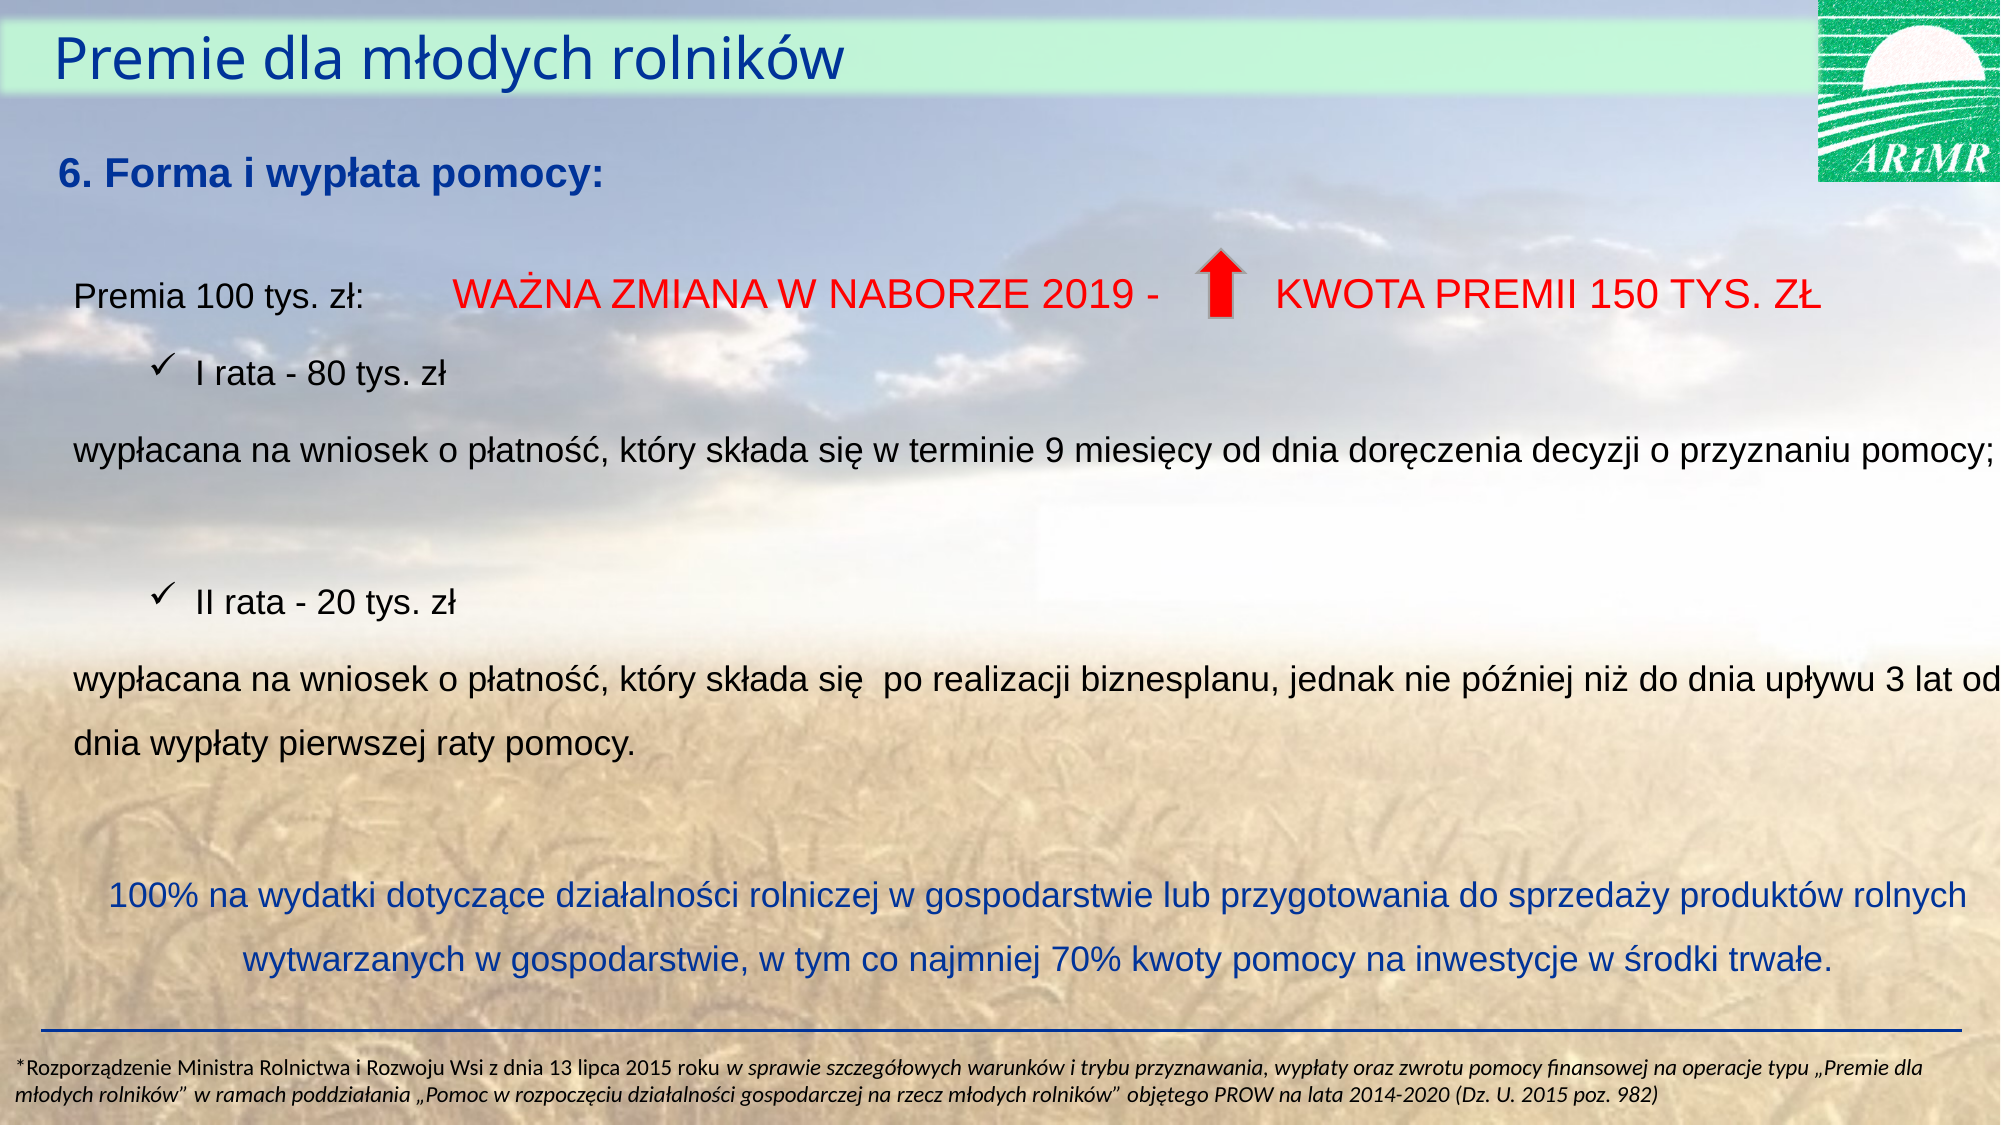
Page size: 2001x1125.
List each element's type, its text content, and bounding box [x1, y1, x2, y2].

text_box *Rozporządzenie Ministra Rolnictwa i Rozwoju Wsi z dnia 13 lipca 2015 roku w sprawie szczegółowych warunków i trybu przyznawania, wypłaty oraz zwrotu pomocy finansowej na operacje typu „Premie dla młodych rolników” w ramach poddziałania „Pomoc w rozpoczęciu działalności gospodarczej na rzecz młodych rolników” objętego PROW na lata 2014-2020 (Dz. U. 2015 poz. 982) [0, 1045, 2000, 1125]
text_box Premia 100 tys. zł: WAŻNA ZMIANA W NABORZE 2019 - KWOTA PREMII 150 TYS. ZŁ I rata - 80 tys. zł wypłacana na wniosek o płatność, który składa się w terminie 9 miesięcy od dnia doręczenia decyzji o przyznaniu pomocy; II rata - 20 tys. zł wypłacana na wniosek o płatność, który składa się po realizacji biznesplanu, jednak nie później niż do dnia upływu 3 lat od dnia wypłaty pierwszej raty pomocy. 100% na wydatki dotyczące działalności rolniczej w gospodarstwie lub przygotowania do sprzedaży produktów rolnych wytwarzanych w gospodarstwie, w tym co najmniej 70% kwoty pomocy na inwestycje w środki trwałe. [58, 234, 2000, 986]
picture [0, 0, 2001, 1125]
text_box 6. Forma i wypłata pomocy: [43, 138, 621, 204]
text_box Premie dla młodych rolników [7, 27, 1813, 88]
text_box [1194, 247, 1248, 319]
